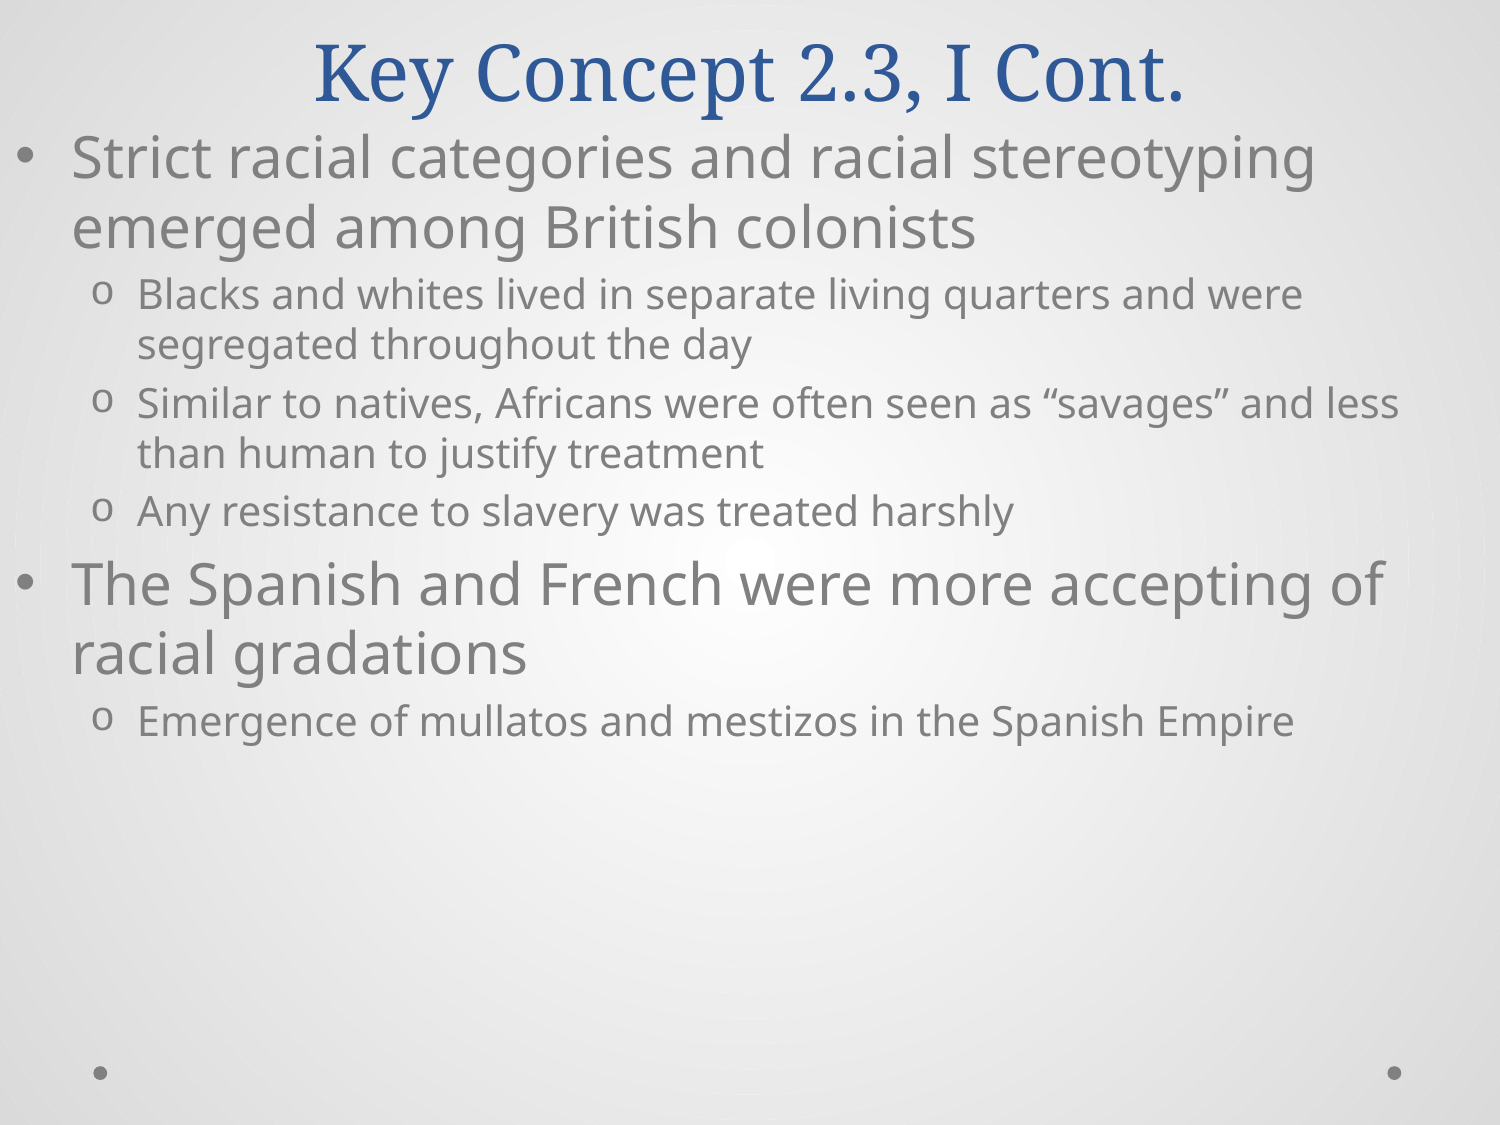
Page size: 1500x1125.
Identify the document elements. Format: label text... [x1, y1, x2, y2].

title Key Concept 2.3, I Cont. [75, 24, 1425, 112]
list Strict racial categories and racial stereotyping emerged among British colonists Blacks and whites lived in separate living quarters and were segregated throughout the day Similar to natives, Africans were often seen as “savages” and less than human to justify treatment Any resistance to slavery was treated harshly The Spanish and French were more accepting of racial gradations Emergence of mullatos and mestizos in the Spanish Empire [0, 112, 1500, 1125]
